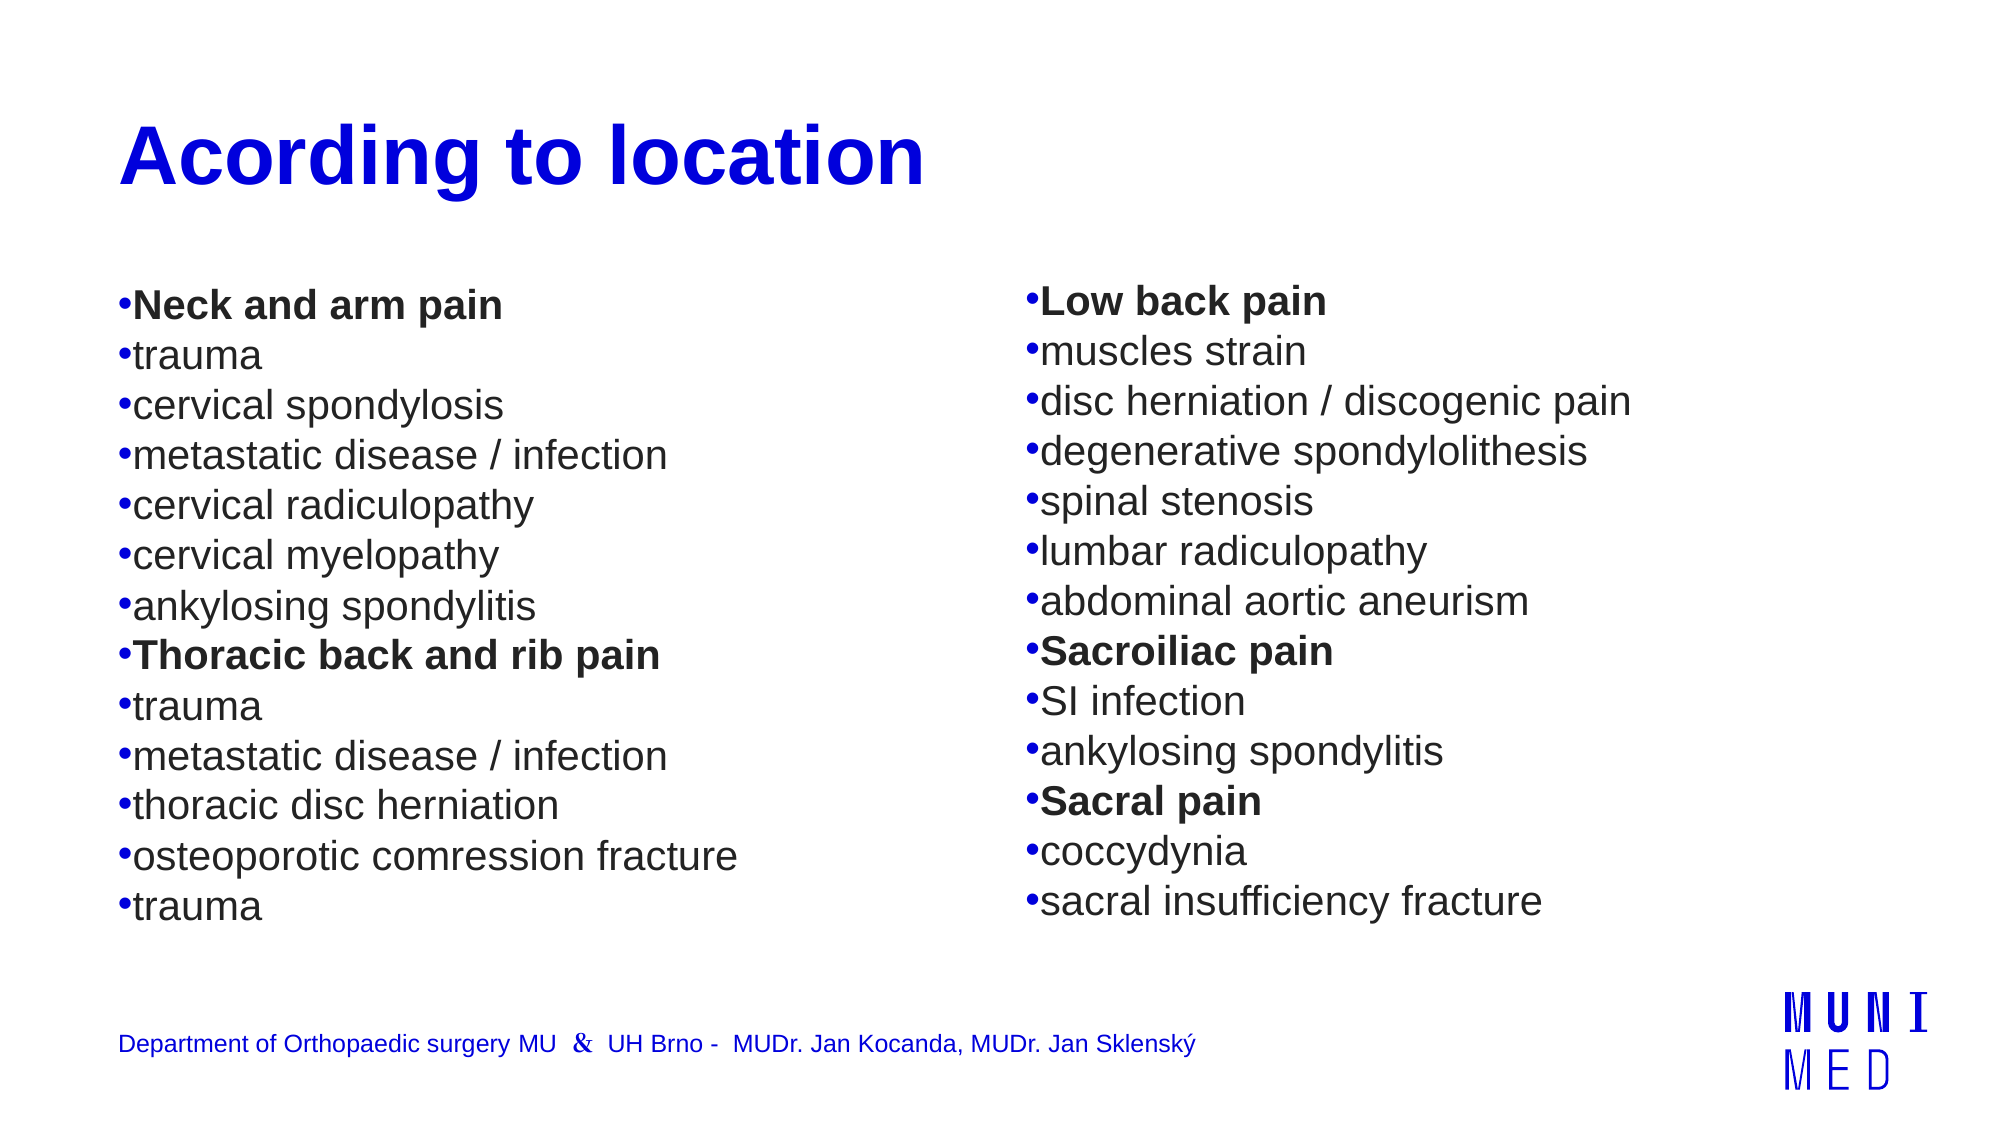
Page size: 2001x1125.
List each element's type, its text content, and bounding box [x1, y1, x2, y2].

title Acording to location [118, 118, 1883, 193]
list Neck and arm pain trauma cervical spondylosis metastatic disease / infection cervical radiculopathy cervical myelopathy ankylosing spondylitis Thoracic back and rib pain trauma metastatic disease / infection thoracic disc herniation osteoporotic comression fracture trauma [117, 278, 974, 918]
footer Department of Orthopaedic surgery MU ＆ UH Brno - MUDr. Jan Kocanda, MUDr. Jan Sklenský [118, 1021, 1575, 1063]
list Low back pain muscles strain disc herniation / discogenic pain degenerative spondylolithesis spinal stenosis lumbar radiculopathy abdominal aortic aneurism Sacroiliac pain SI infection ankylosing spondylitis Sacral pain coccydynia sacral insufficiency fracture [1025, 273, 1882, 953]
